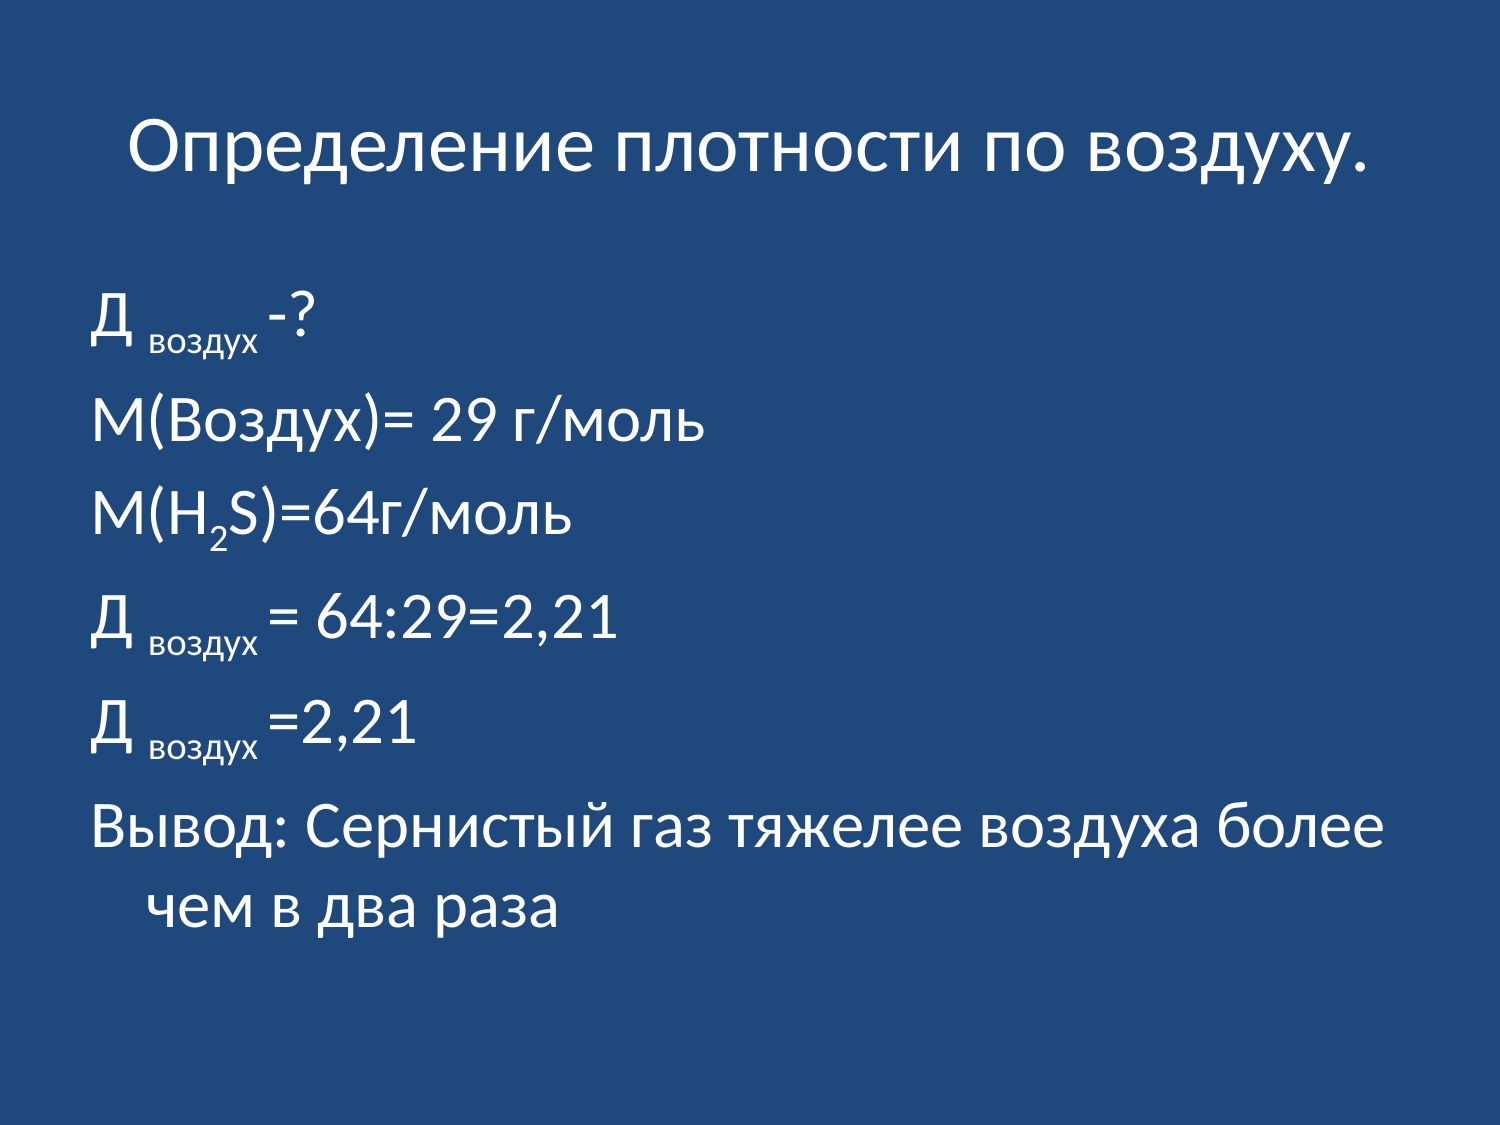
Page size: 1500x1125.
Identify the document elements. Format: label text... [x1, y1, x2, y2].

title Определение плотности по воздуху. [75, 45, 1425, 233]
list Д воздух -? М(Воздух)= 29 г/моль М(H2S)=64г/моль Д воздух = 64:29=2,21 Д воздух =2,21 Вывод: Сернистый газ тяжелее воздуха более чем в два раза [75, 262, 1425, 1005]
